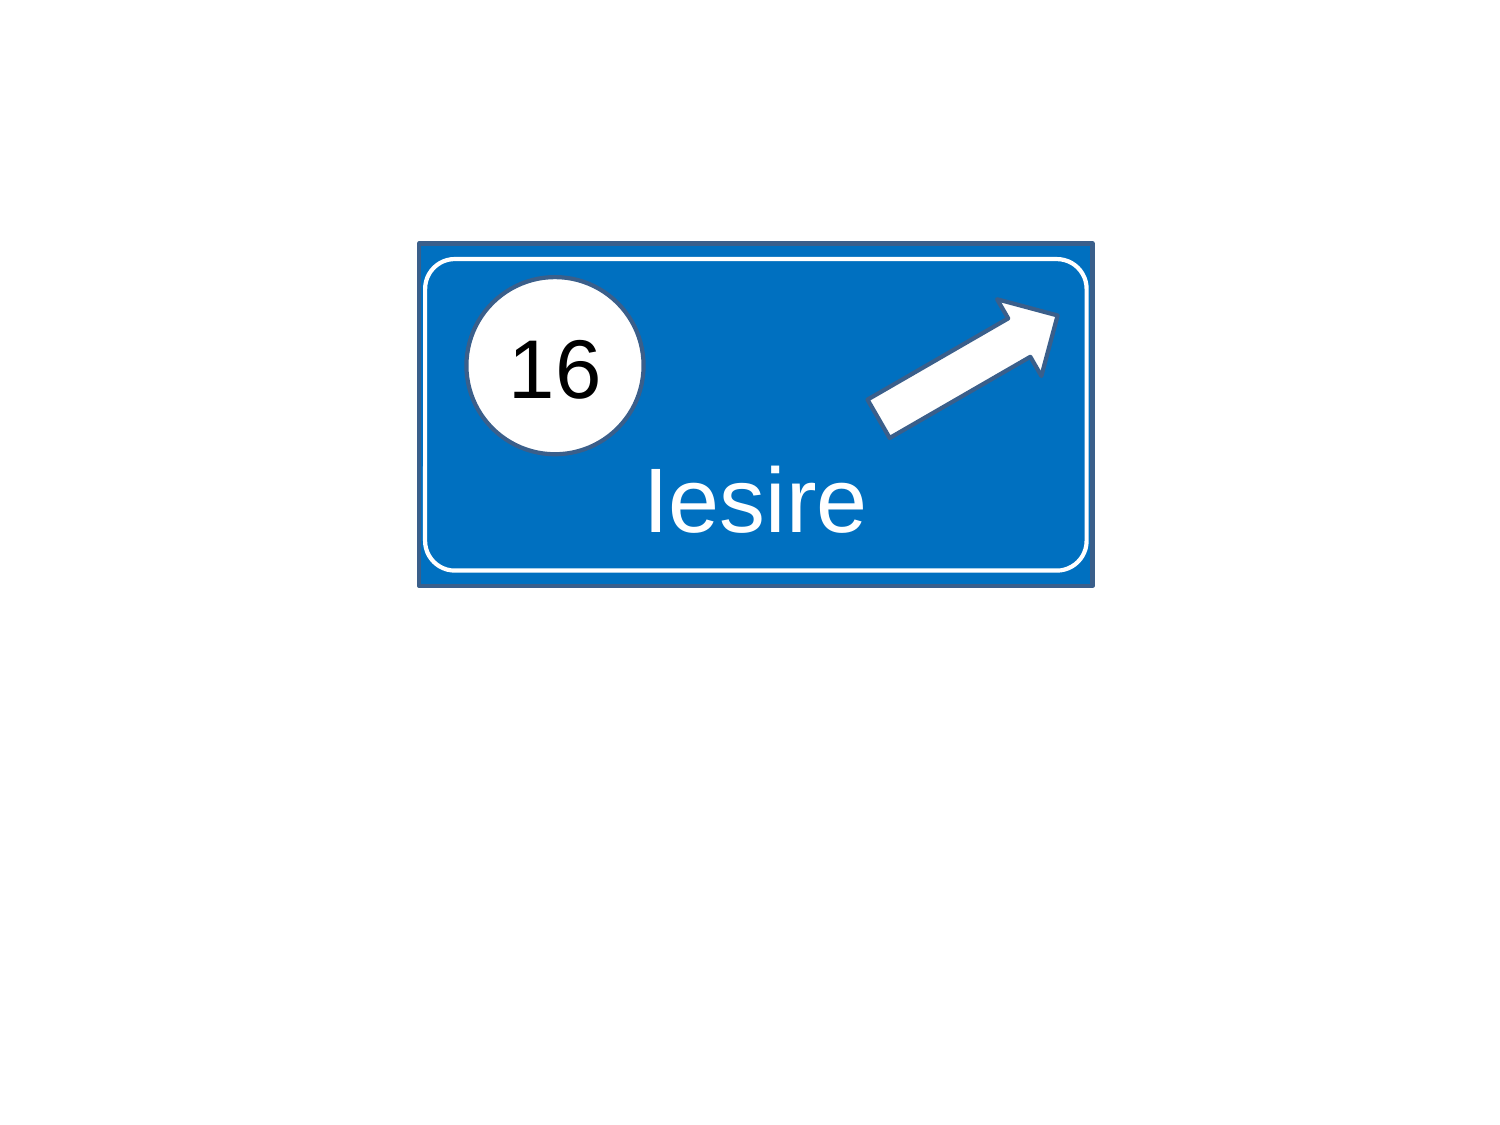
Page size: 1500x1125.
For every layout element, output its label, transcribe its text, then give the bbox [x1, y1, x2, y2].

text_box [422, 256, 1089, 573]
text_box Iesire [417, 241, 1095, 588]
